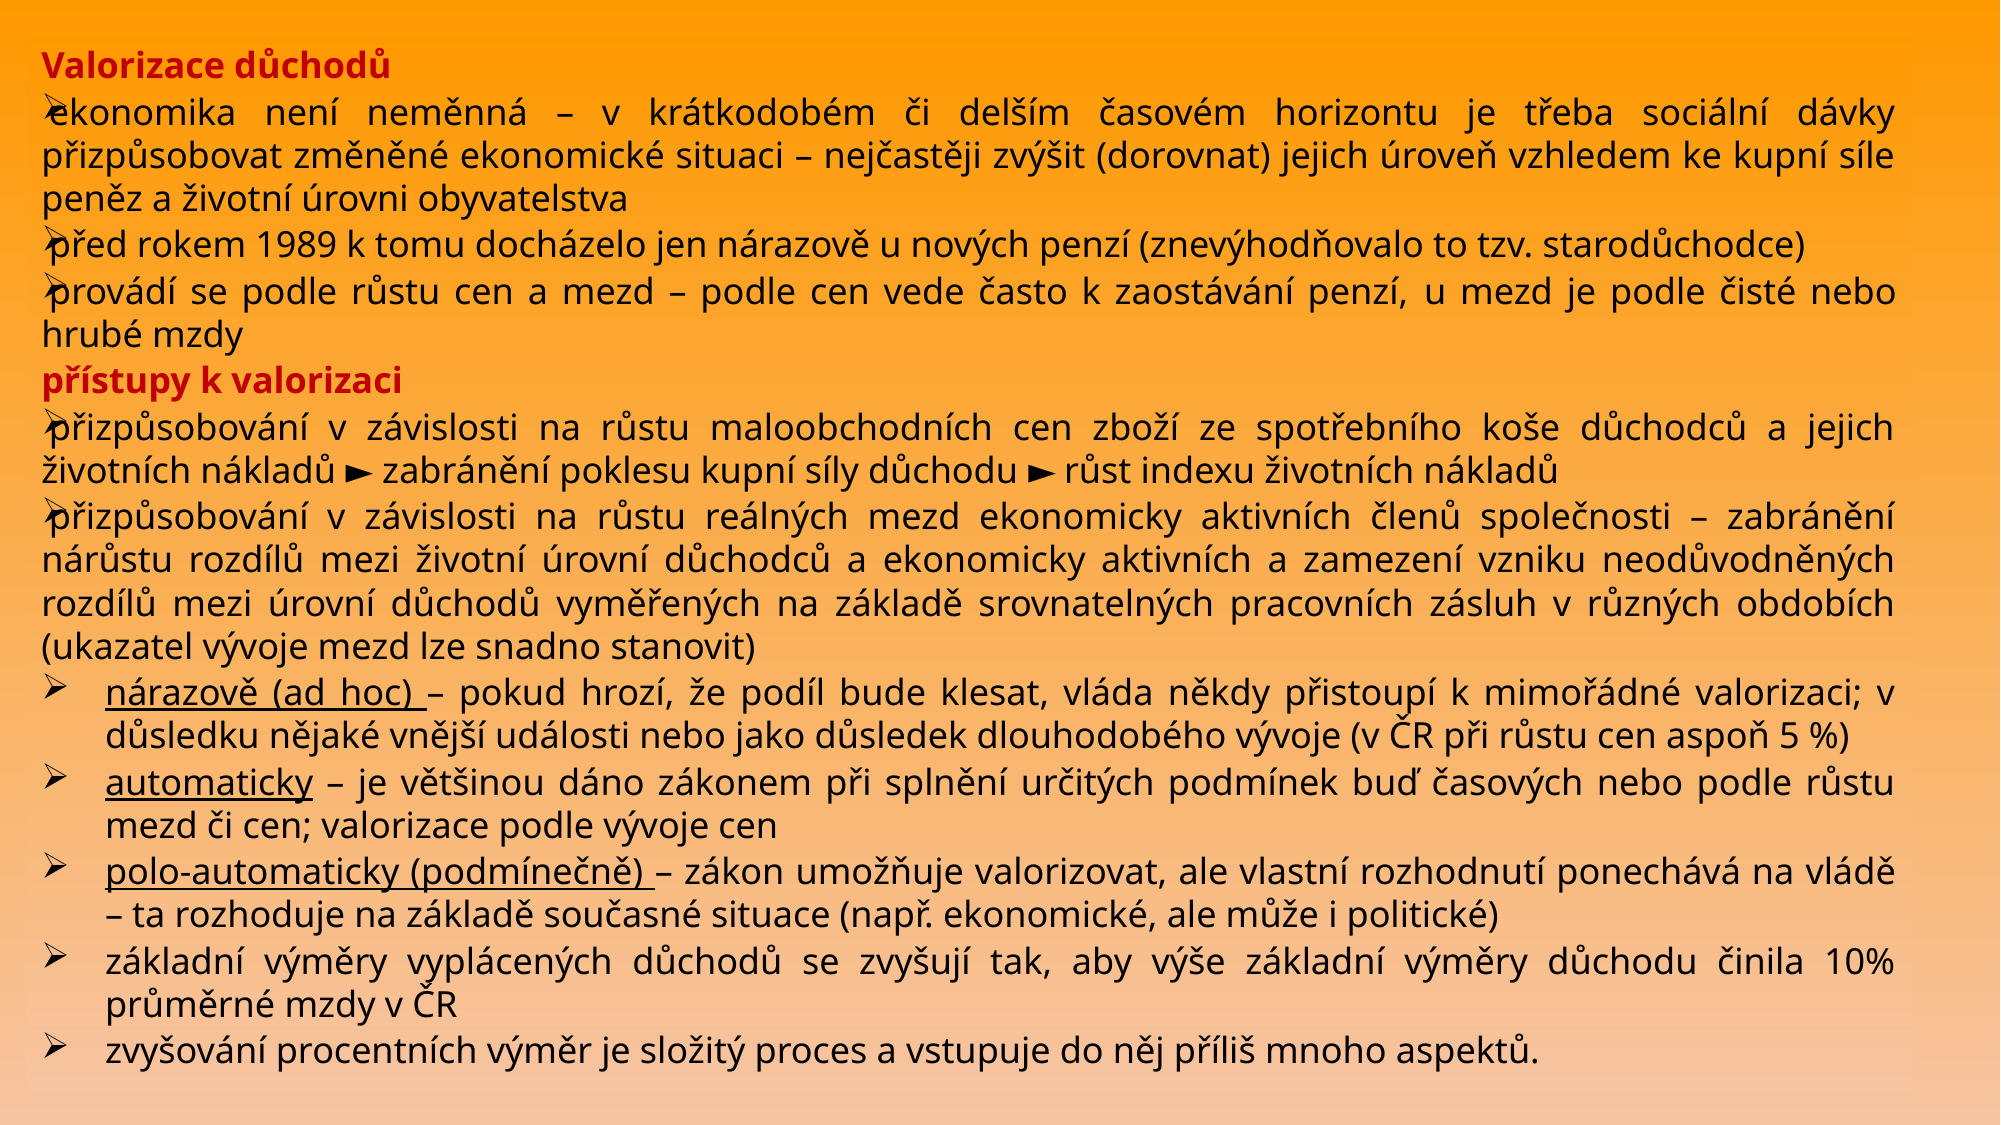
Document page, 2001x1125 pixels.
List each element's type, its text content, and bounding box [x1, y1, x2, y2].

subtitle Valorizace důchodů ekonomika není neměnná – v krátkodobém či delším časovém horizontu je třeba sociální dávky přizpůsobovat změněné ekonomické situaci – nejčastěji zvýšit (dorovnat) jejich úroveň vzhledem ke kupní síle peněz a životní úrovni obyvatelstva před rokem 1989 k tomu docházelo jen nárazově u nových penzí (znevýhodňovalo to tzv. starodůchodce) provádí se podle růstu cen a mezd – podle cen vede často k zaostávání penzí, u mezd je podle čisté nebo hrubé mzdy přístupy k valorizaci přizpůsobování v závislosti na růstu maloobchodních cen zboží ze spotřebního koše důchodců a jejich životních nákladů ► zabránění poklesu kupní síly důchodu ► růst indexu životních nákladů přizpůsobování v závislosti na růstu reálných mezd ekonomicky aktivních členů společnosti – zabránění nárůstu rozdílů mezi životní úrovní důchodců a ekonomicky aktivních a zamezení vzniku neodůvodněných rozdílů mezi úrovní důchodů vyměřených na základě srovnatelných pracovních zásluh v různých obdobích (ukazatel vývoje mezd lze snadno stanovit) nárazově (ad hoc) – pokud hrozí, že podíl bude klesat, vláda někdy přistoupí k mimořádné valorizaci; v důsledku nějaké vnější události nebo jako důsledek dlouhodobého vývoje (v ČR při růstu cen aspoň 5 %) automaticky – je většinou dáno zákonem při splnění určitých podmínek buď časových nebo podle růstu mezd či cen; valorizace podle vývoje cen polo-automaticky (podmínečně) – zákon umožňuje valorizovat, ale vlastní rozhodnutí ponechává na vládě – ta rozhoduje na základě současné situace (např. ekonomické, ale může i politické) základní výměry vyplácených důchodů se zvyšují tak, aby výše základní výměry důchodu činila 10% průměrné mzdy v ČR zvyšování procentních výměr je složitý proces a vstupuje do něj příliš mnoho aspektů. [26, 35, 1913, 1093]
